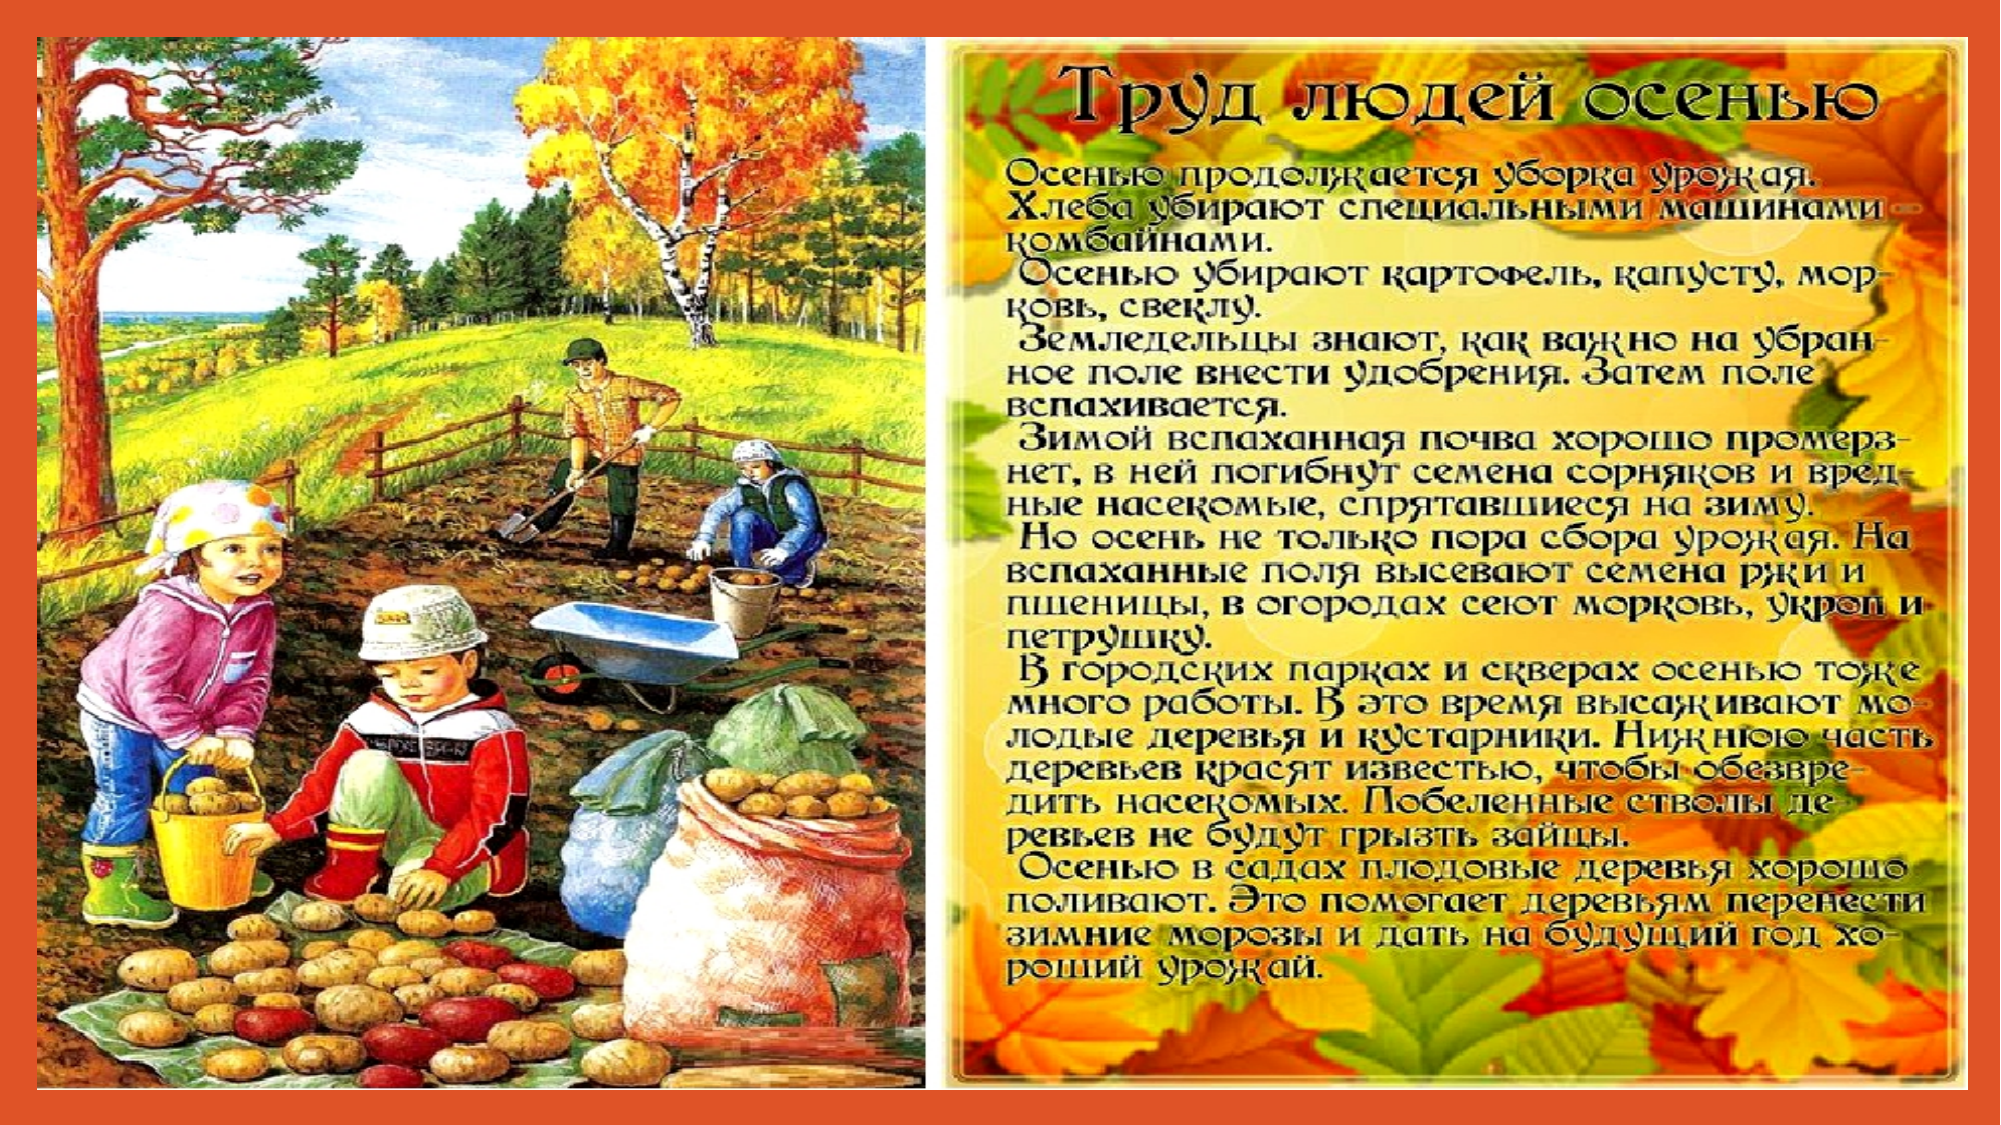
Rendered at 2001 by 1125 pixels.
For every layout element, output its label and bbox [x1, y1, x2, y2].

list [37, 37, 1968, 1090]
